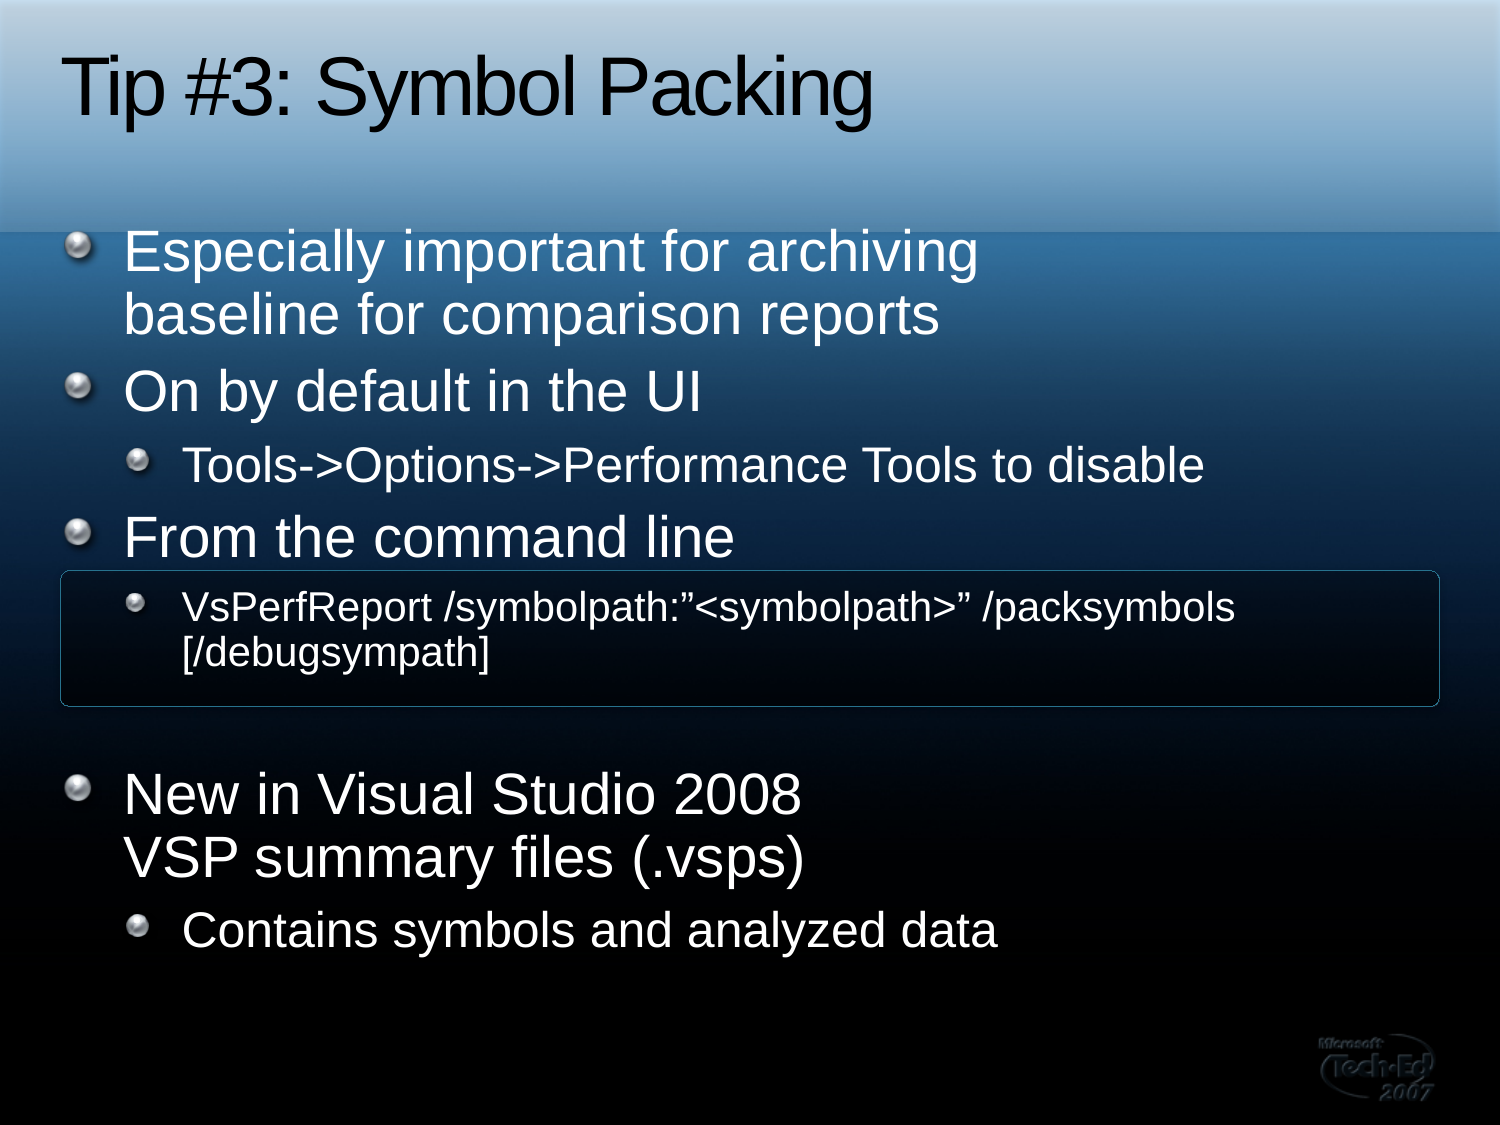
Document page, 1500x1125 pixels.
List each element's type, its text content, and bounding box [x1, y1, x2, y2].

title Tip #3: Symbol Packing [60, 35, 1436, 137]
picture [122, 590, 152, 620]
picture [122, 445, 158, 481]
list Especially important for archiving baseline for comparison reports On by default in the UI Tools->Options->Performance Tools to disable From the command line VsPerfReport /symbolpath:”<symbolpath>” /packsymbols [/debugsympath] New in Visual Studio 2008 VSP summary files (.vsps) Contains symbols and analyzed data [60, 221, 1436, 1030]
picture [122, 911, 158, 947]
picture [0, 228, 1500, 1125]
text_box [1436, 572, 1440, 705]
